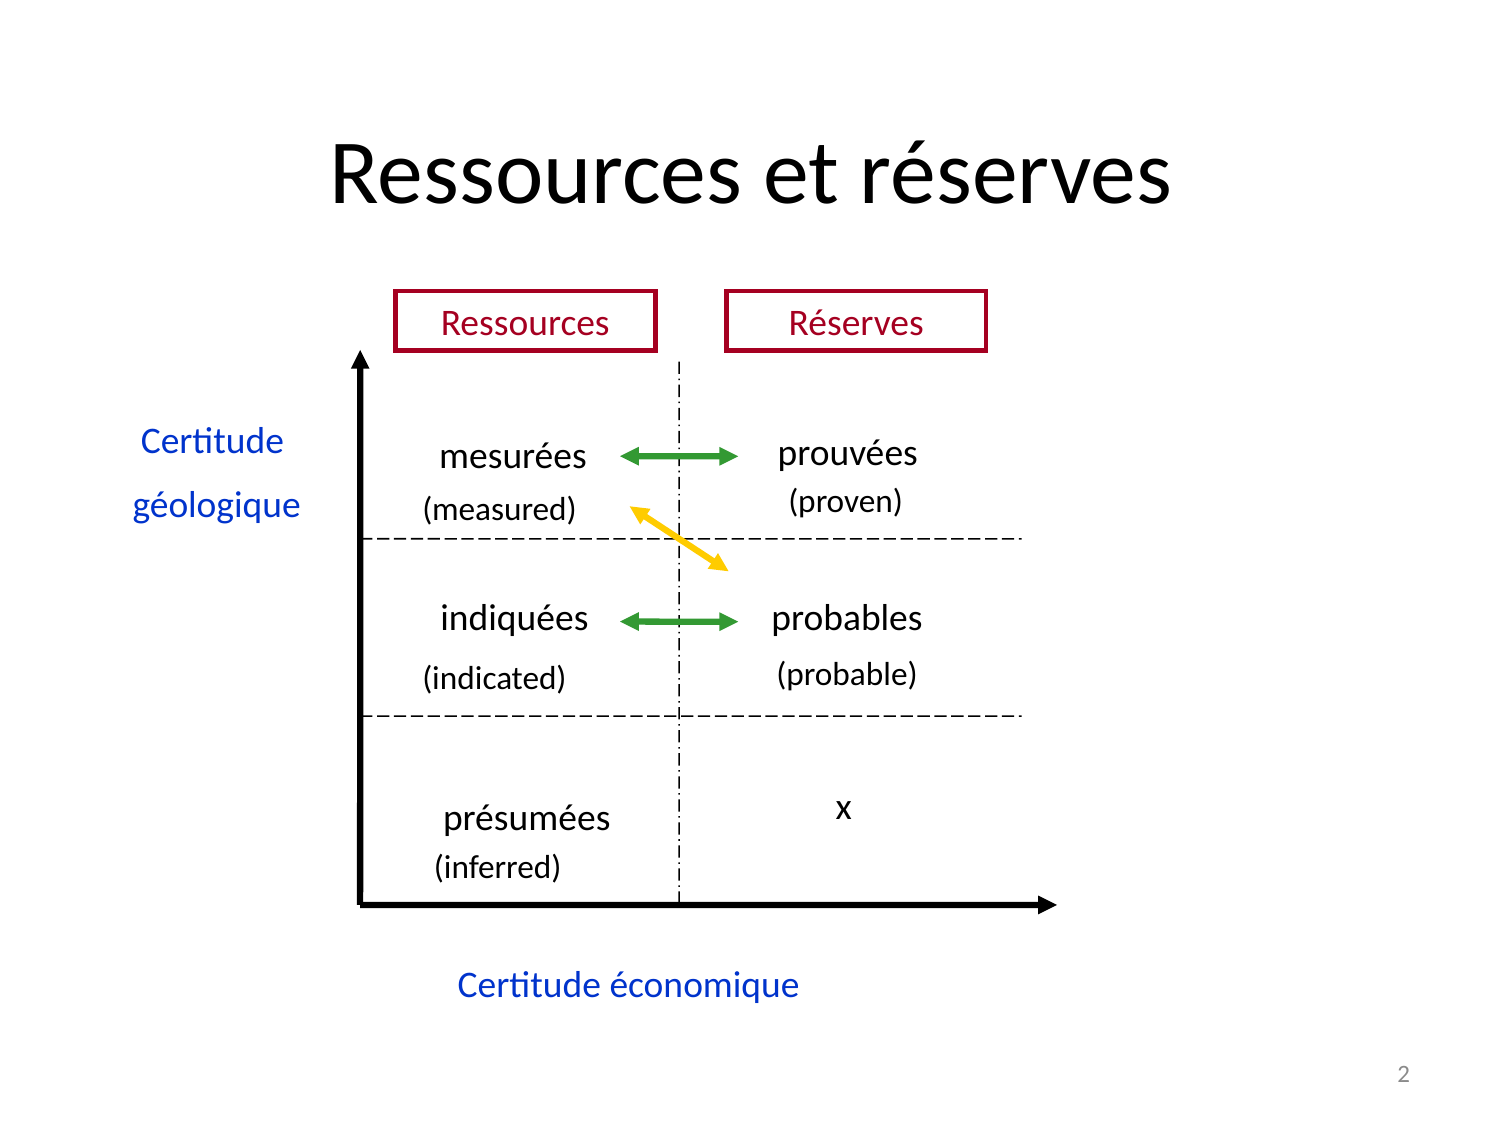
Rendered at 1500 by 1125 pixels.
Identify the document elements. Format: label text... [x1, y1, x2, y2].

title Ressources et réserves [76, 54, 1427, 280]
slide_number 2 [1074, 1042, 1425, 1103]
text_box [99, 290, 1223, 1013]
